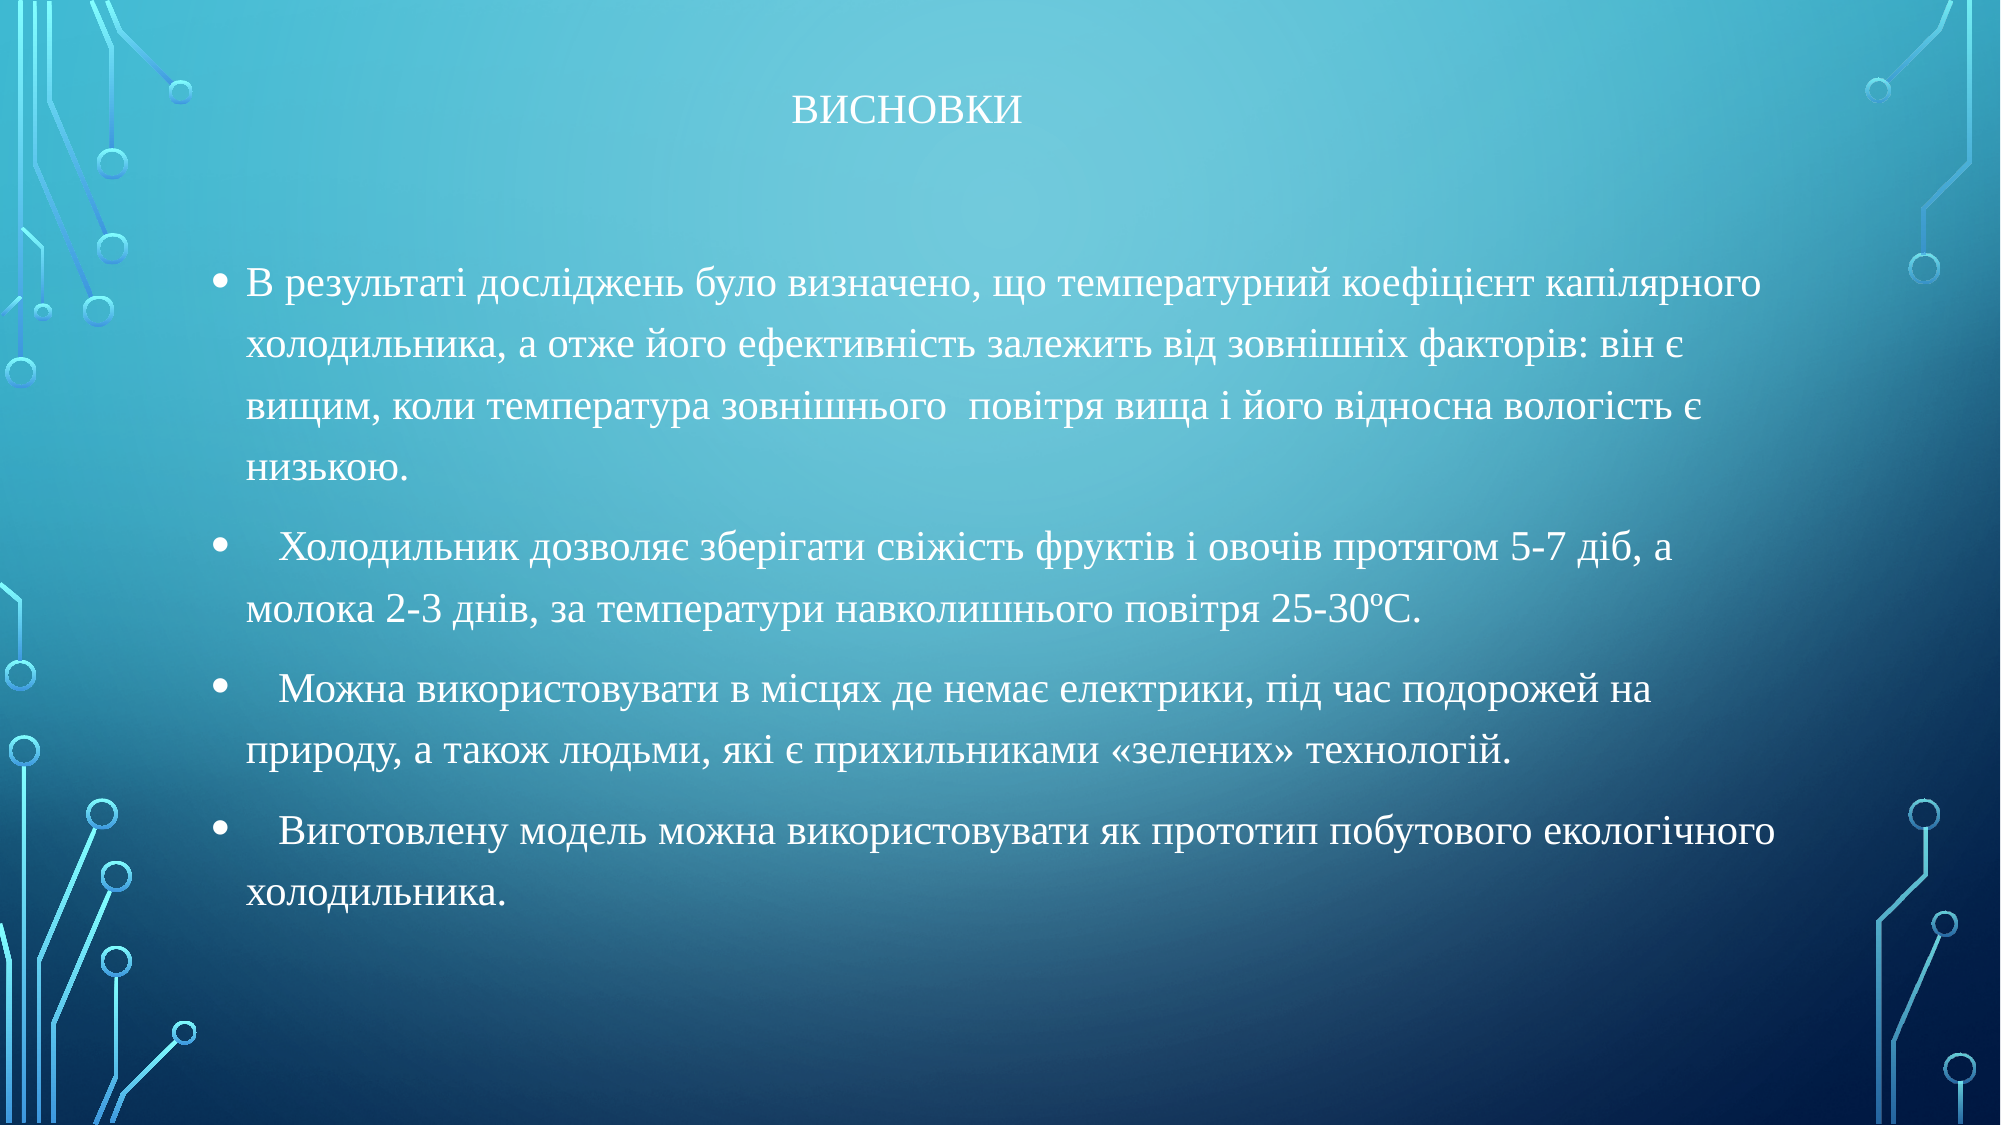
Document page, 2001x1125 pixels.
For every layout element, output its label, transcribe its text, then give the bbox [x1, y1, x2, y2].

title ВИСНОВКИ [776, 37, 1167, 184]
list В результаті досліджень було визначено, що температурний коефіцієнт капілярного холодильника, а отже його ефективність залежить від зовнішніх факторів: він є вищим, коли температура зовнішнього повітря вища і його відносна вологість є низькою. Холодильник дозволяє зберігати свіжість фруктів і овочів протягом 5-7 діб, а молока 2-3 днів, за температури навколишнього повітря 25-30ºС. Можна використовувати в місцях де немає електрики, під час подорожей на природу, а також людьми, які є прихильниками «зелених» технологій. Виготовлену модель можна використовувати як прототип побутового екологічного холодильника. [196, 236, 1822, 922]
